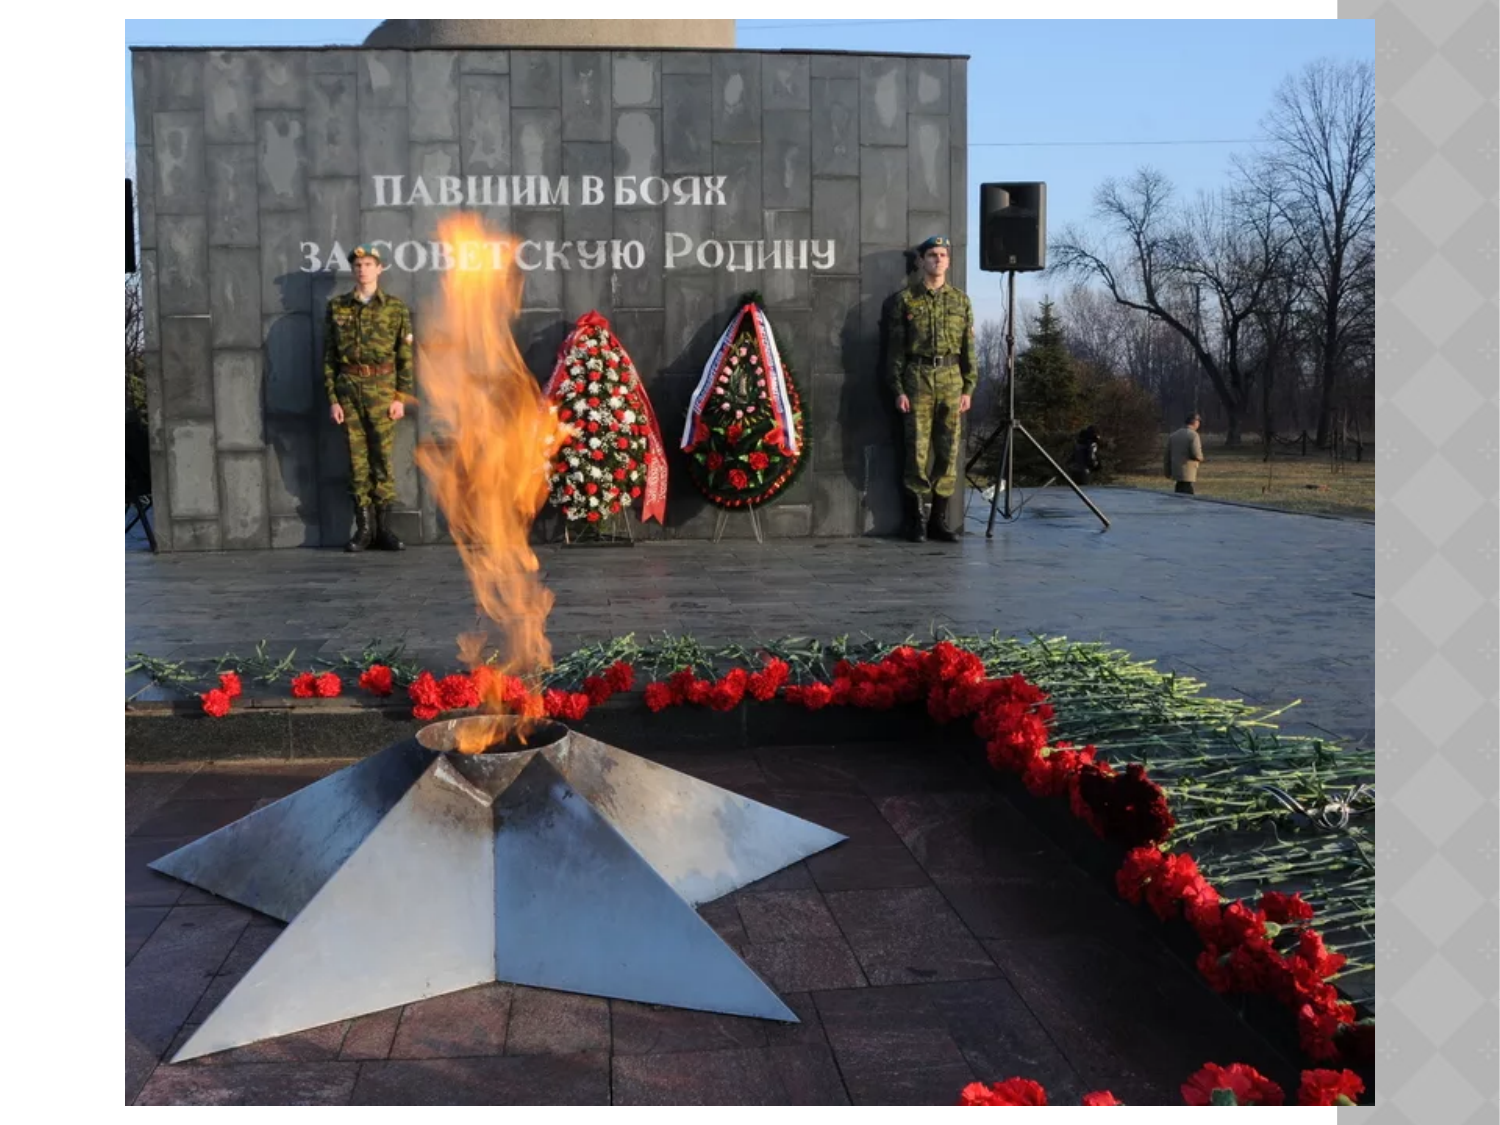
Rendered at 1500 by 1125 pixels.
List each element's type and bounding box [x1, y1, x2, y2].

picture [124, 19, 1376, 1106]
